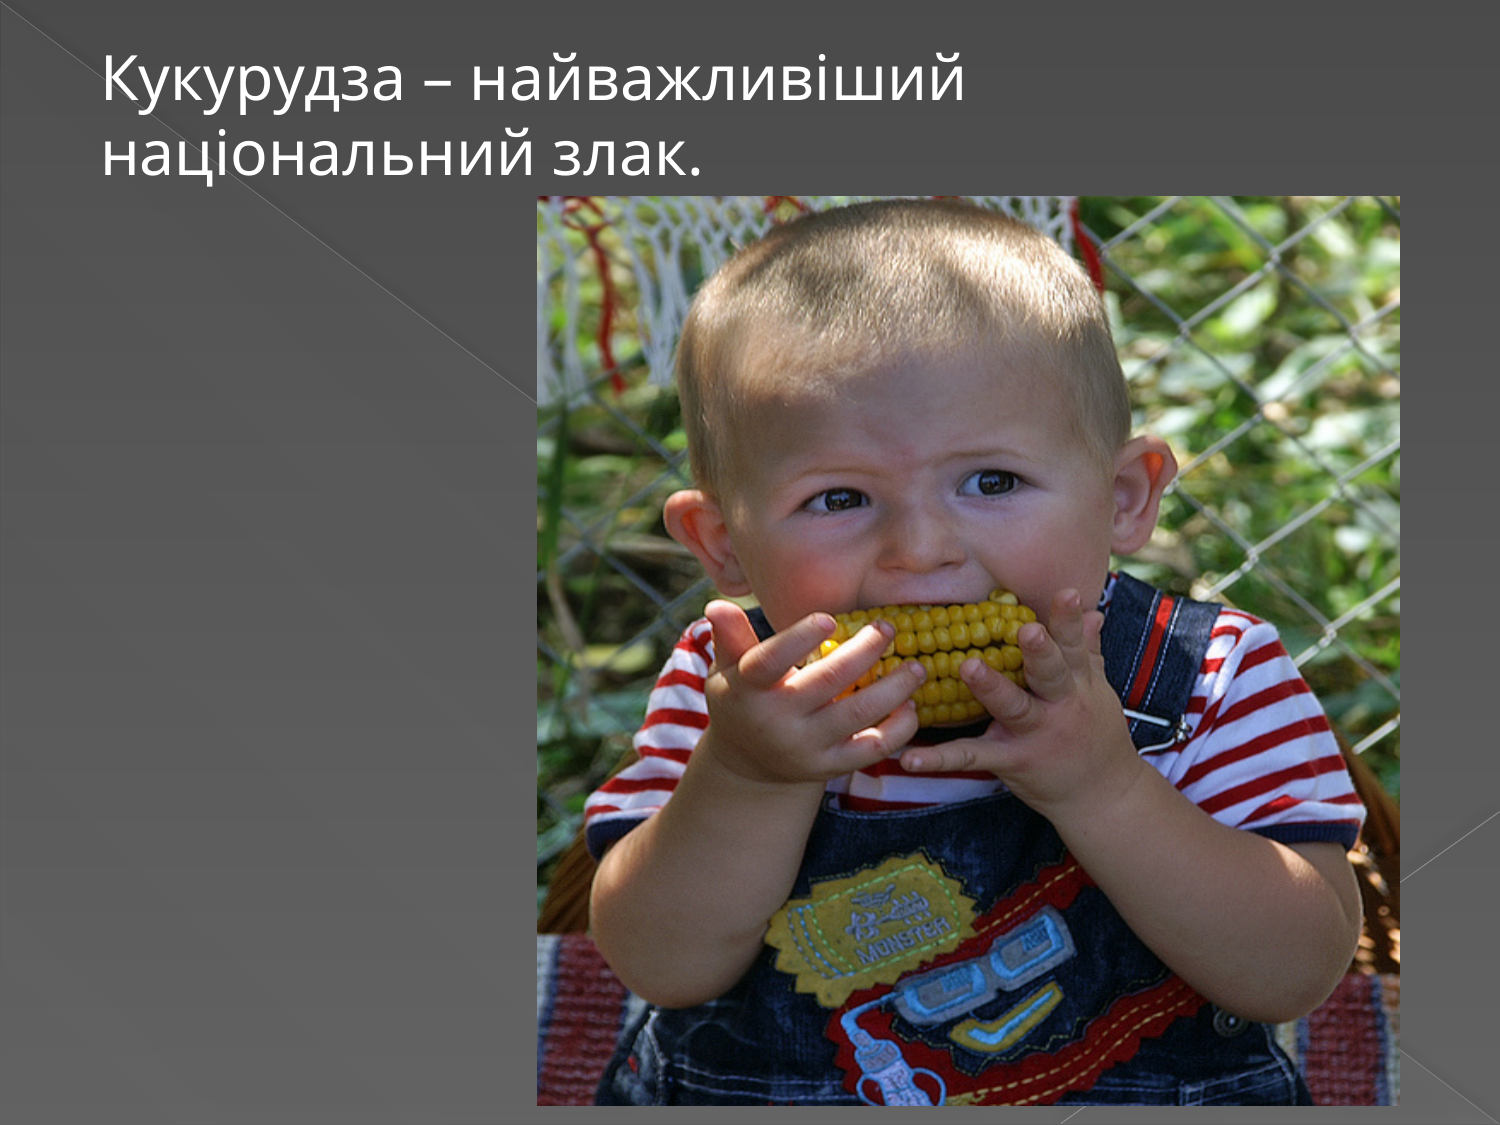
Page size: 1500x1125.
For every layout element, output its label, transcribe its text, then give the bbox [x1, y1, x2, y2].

picture [537, 195, 1400, 1107]
list Кукурудза – найважливіший національний злак. [75, 30, 1425, 1059]
